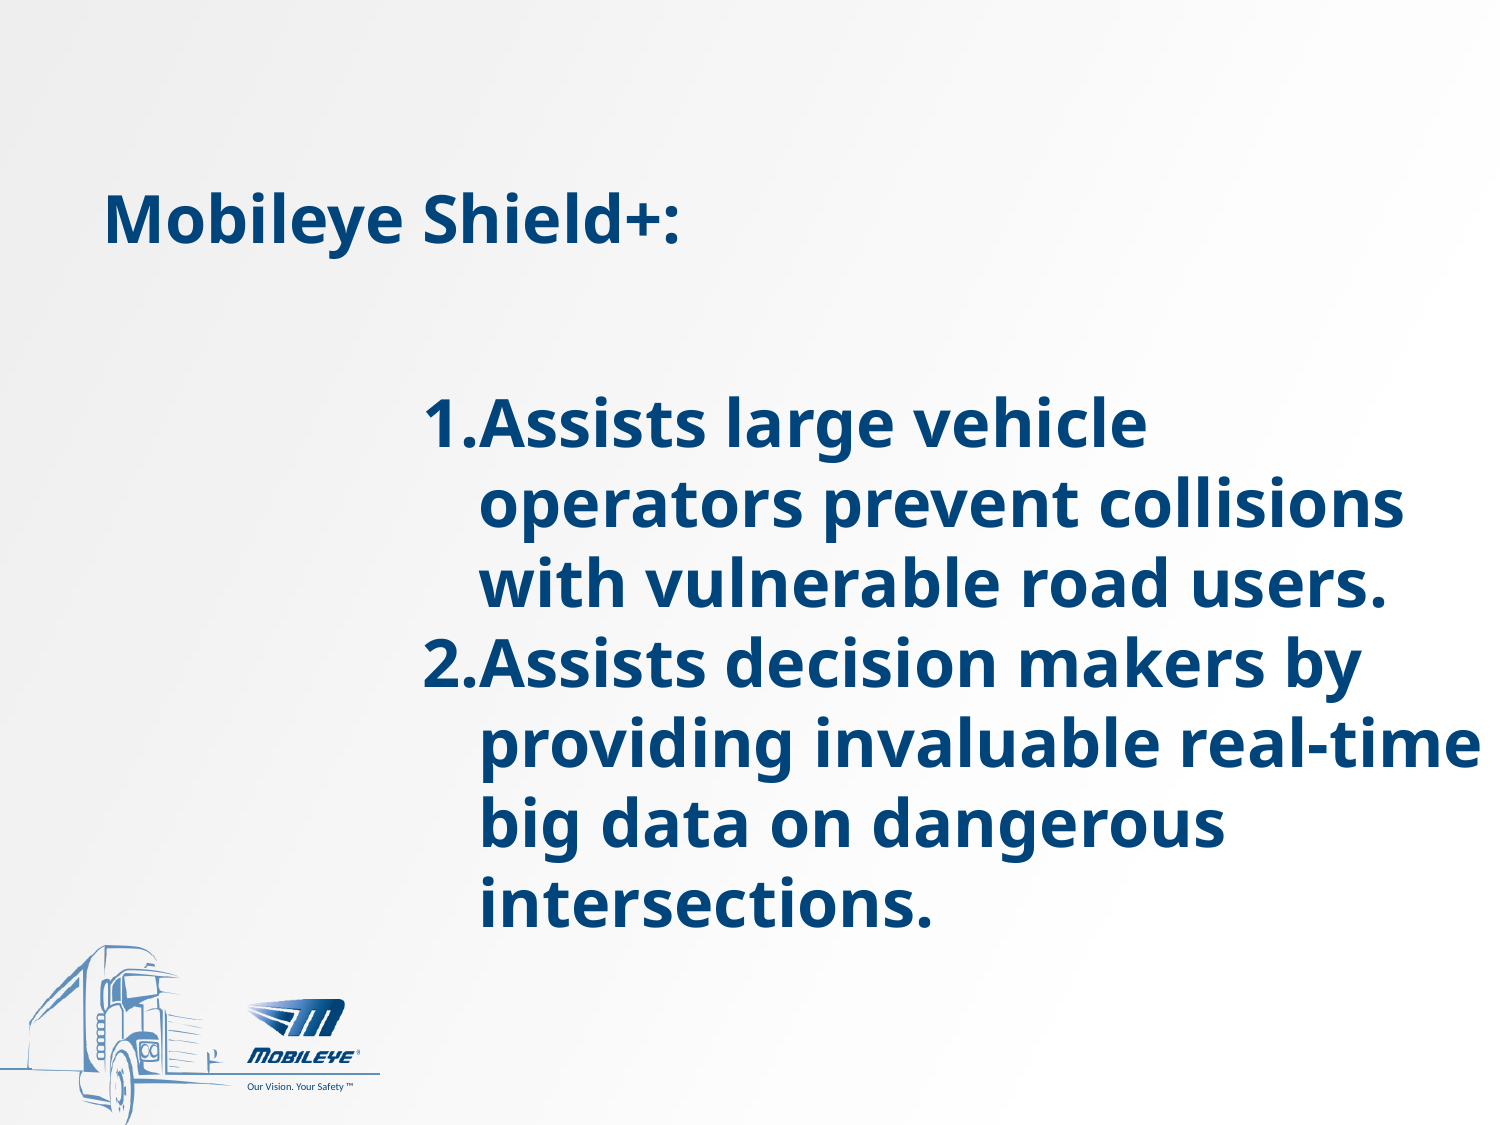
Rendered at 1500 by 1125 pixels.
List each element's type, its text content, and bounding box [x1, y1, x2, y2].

picture [0, 0, 1500, 1125]
text_box Assists large vehicle operators prevent collisions with vulnerable road users. Assists decision makers by providing invaluable real-time big data on dangerous intersections. [407, 373, 1500, 948]
text_box Mobileye Shield+: [87, 178, 1485, 266]
